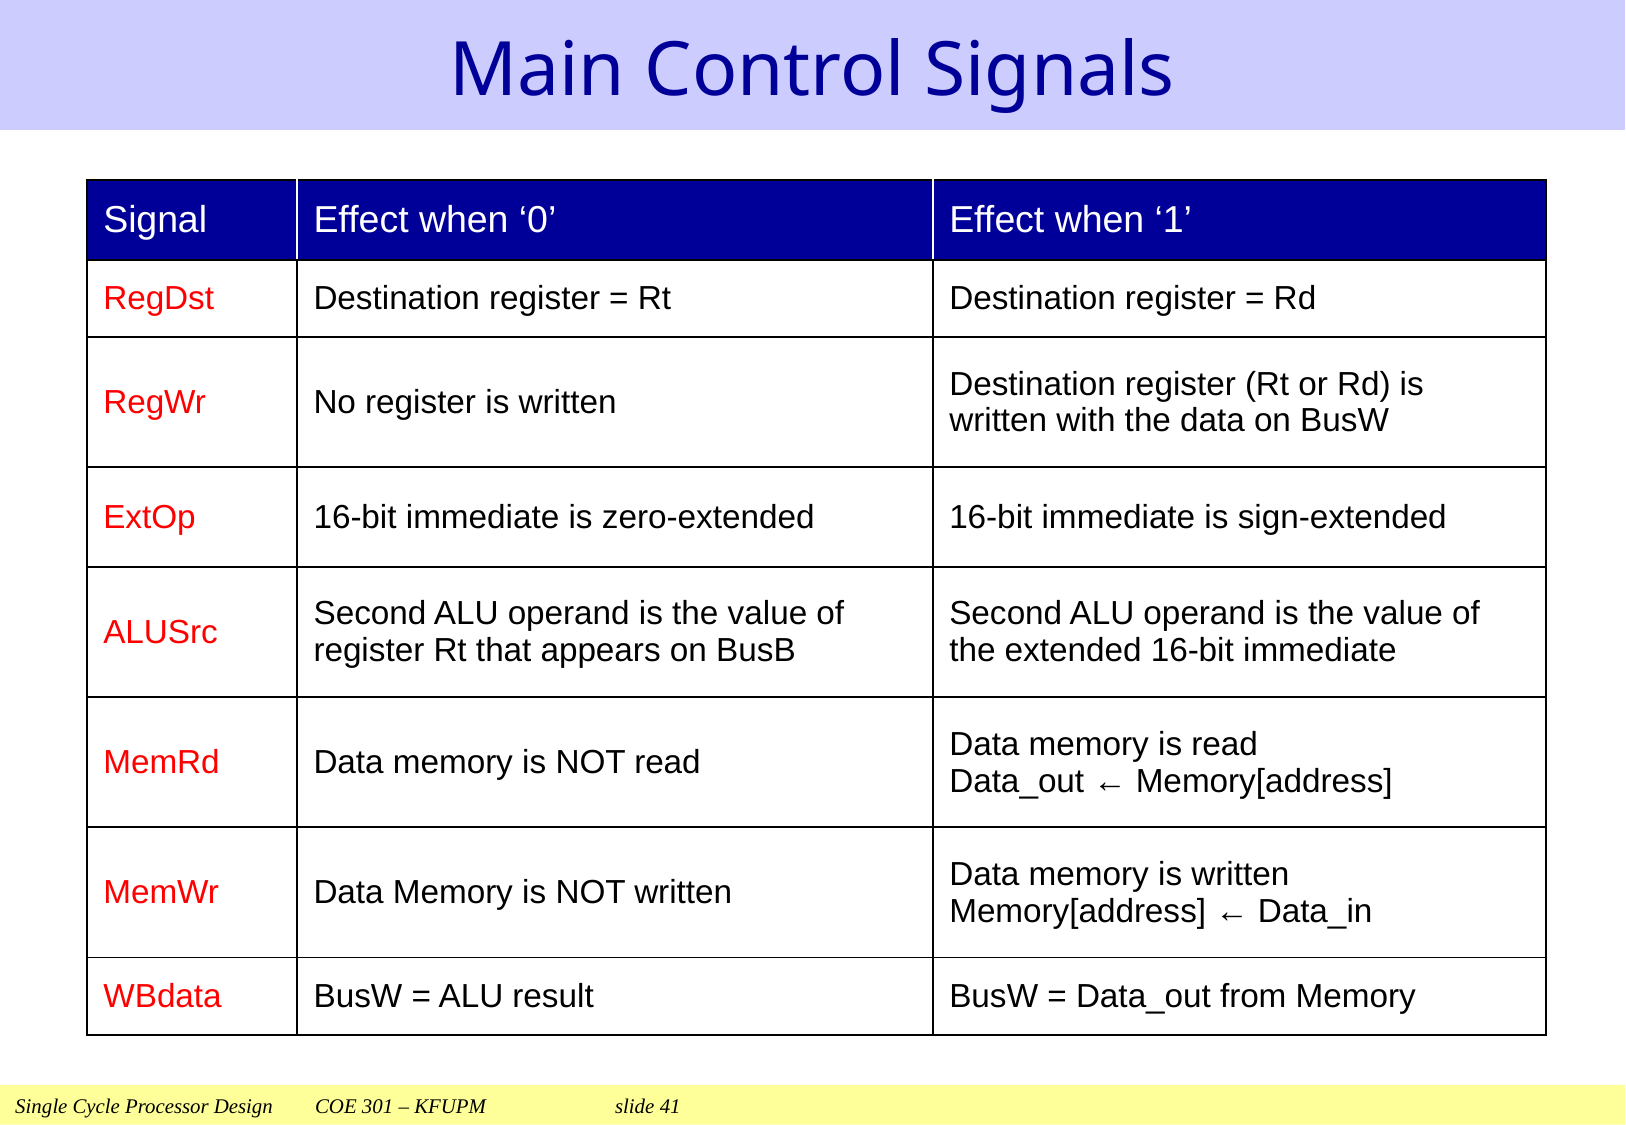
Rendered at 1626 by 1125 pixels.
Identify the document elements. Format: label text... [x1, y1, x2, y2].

table_cell Second ALU operand is the value of register Rt that appears on BusB [298, 568, 932, 696]
table_cell BusW = ALU result [298, 958, 932, 1034]
table_header Effect when ‘1’ [934, 181, 1545, 259]
table_cell Data Memory is NOT written [298, 828, 932, 957]
table_cell Second ALU operand is the value of the extended 16-bit immediate [934, 568, 1545, 696]
table_cell Data memory is NOT read [298, 698, 932, 826]
table_cell No register is written [298, 338, 932, 466]
table_cell RegDst [88, 261, 296, 336]
table_header Signal [88, 181, 296, 259]
table_cell ALUSrc [88, 568, 296, 696]
table_cell Destination register = Rt [298, 261, 932, 336]
table_cell BusW = Data_out from Memory [934, 958, 1545, 1034]
table_cell Data memory is written Memory[address] ← Data_in [934, 828, 1545, 957]
table_cell Destination register (Rt or Rd) is written with the data on BusW [934, 338, 1545, 466]
title Main Control Signals [0, 0, 1625, 130]
table_cell Data memory is read Data_out ← Memory[address] [934, 698, 1545, 826]
table_header Effect when ‘0’ [298, 181, 932, 259]
table_cell WBdata [88, 958, 296, 1034]
table_cell 16-bit immediate is sign-extended [934, 468, 1545, 566]
table_cell Destination register = Rd [934, 261, 1545, 336]
table_cell RegWr [88, 338, 296, 466]
table_cell MemRd [88, 698, 296, 826]
table_cell MemWr [88, 828, 296, 957]
table_cell 16-bit immediate is zero-extended [298, 468, 932, 566]
table_cell ExtOp [88, 468, 296, 566]
